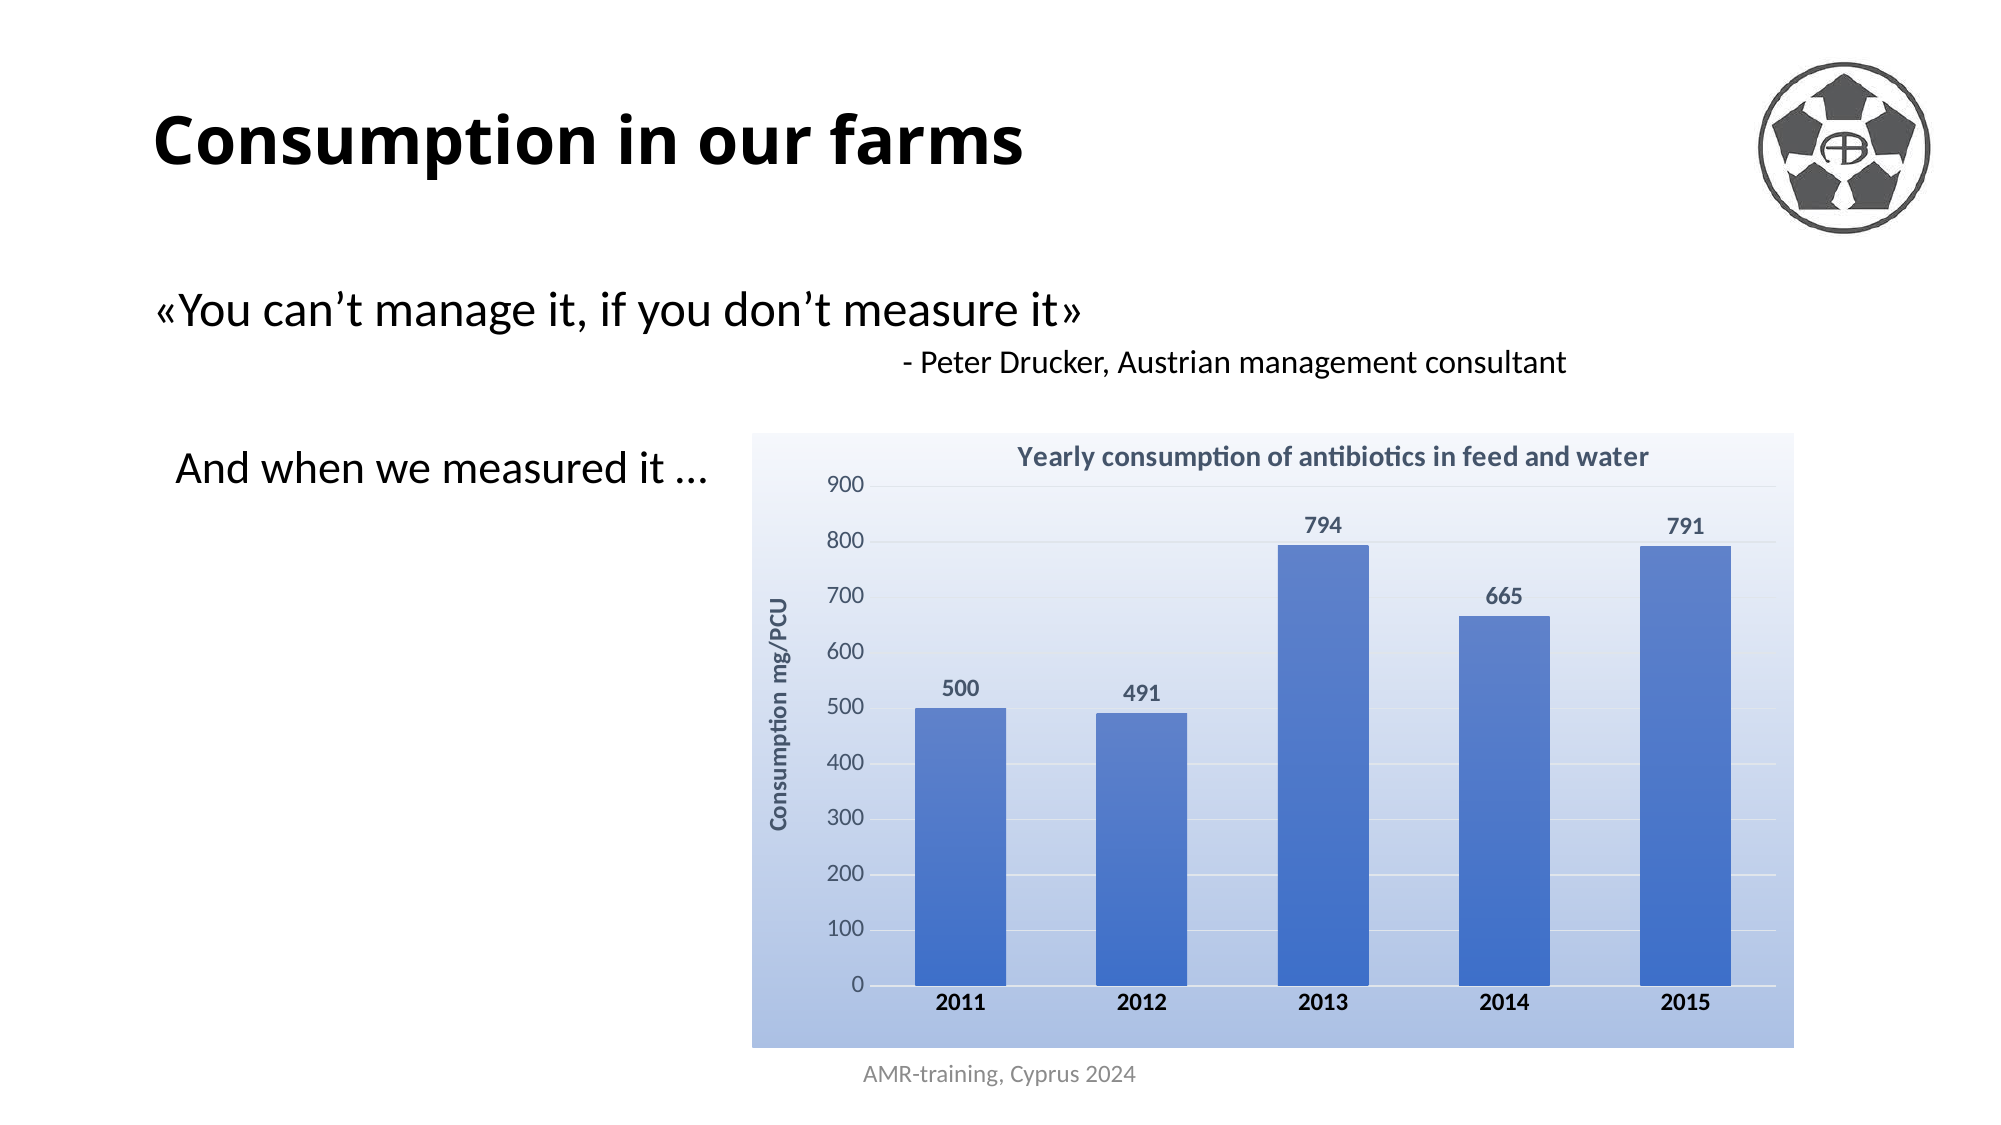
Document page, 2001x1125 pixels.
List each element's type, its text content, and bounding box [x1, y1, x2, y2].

list «You can’t manage it, if you don’t measure it» - Peter Drucker, Austrian management consultant [137, 268, 1755, 434]
title Consumption in our farms [137, 92, 1524, 187]
chart [752, 433, 1794, 1048]
footer AMR-training, Cyprus 2024 [662, 1042, 1338, 1103]
text_box And when we measured it … [160, 401, 740, 508]
picture [1754, 57, 1934, 237]
